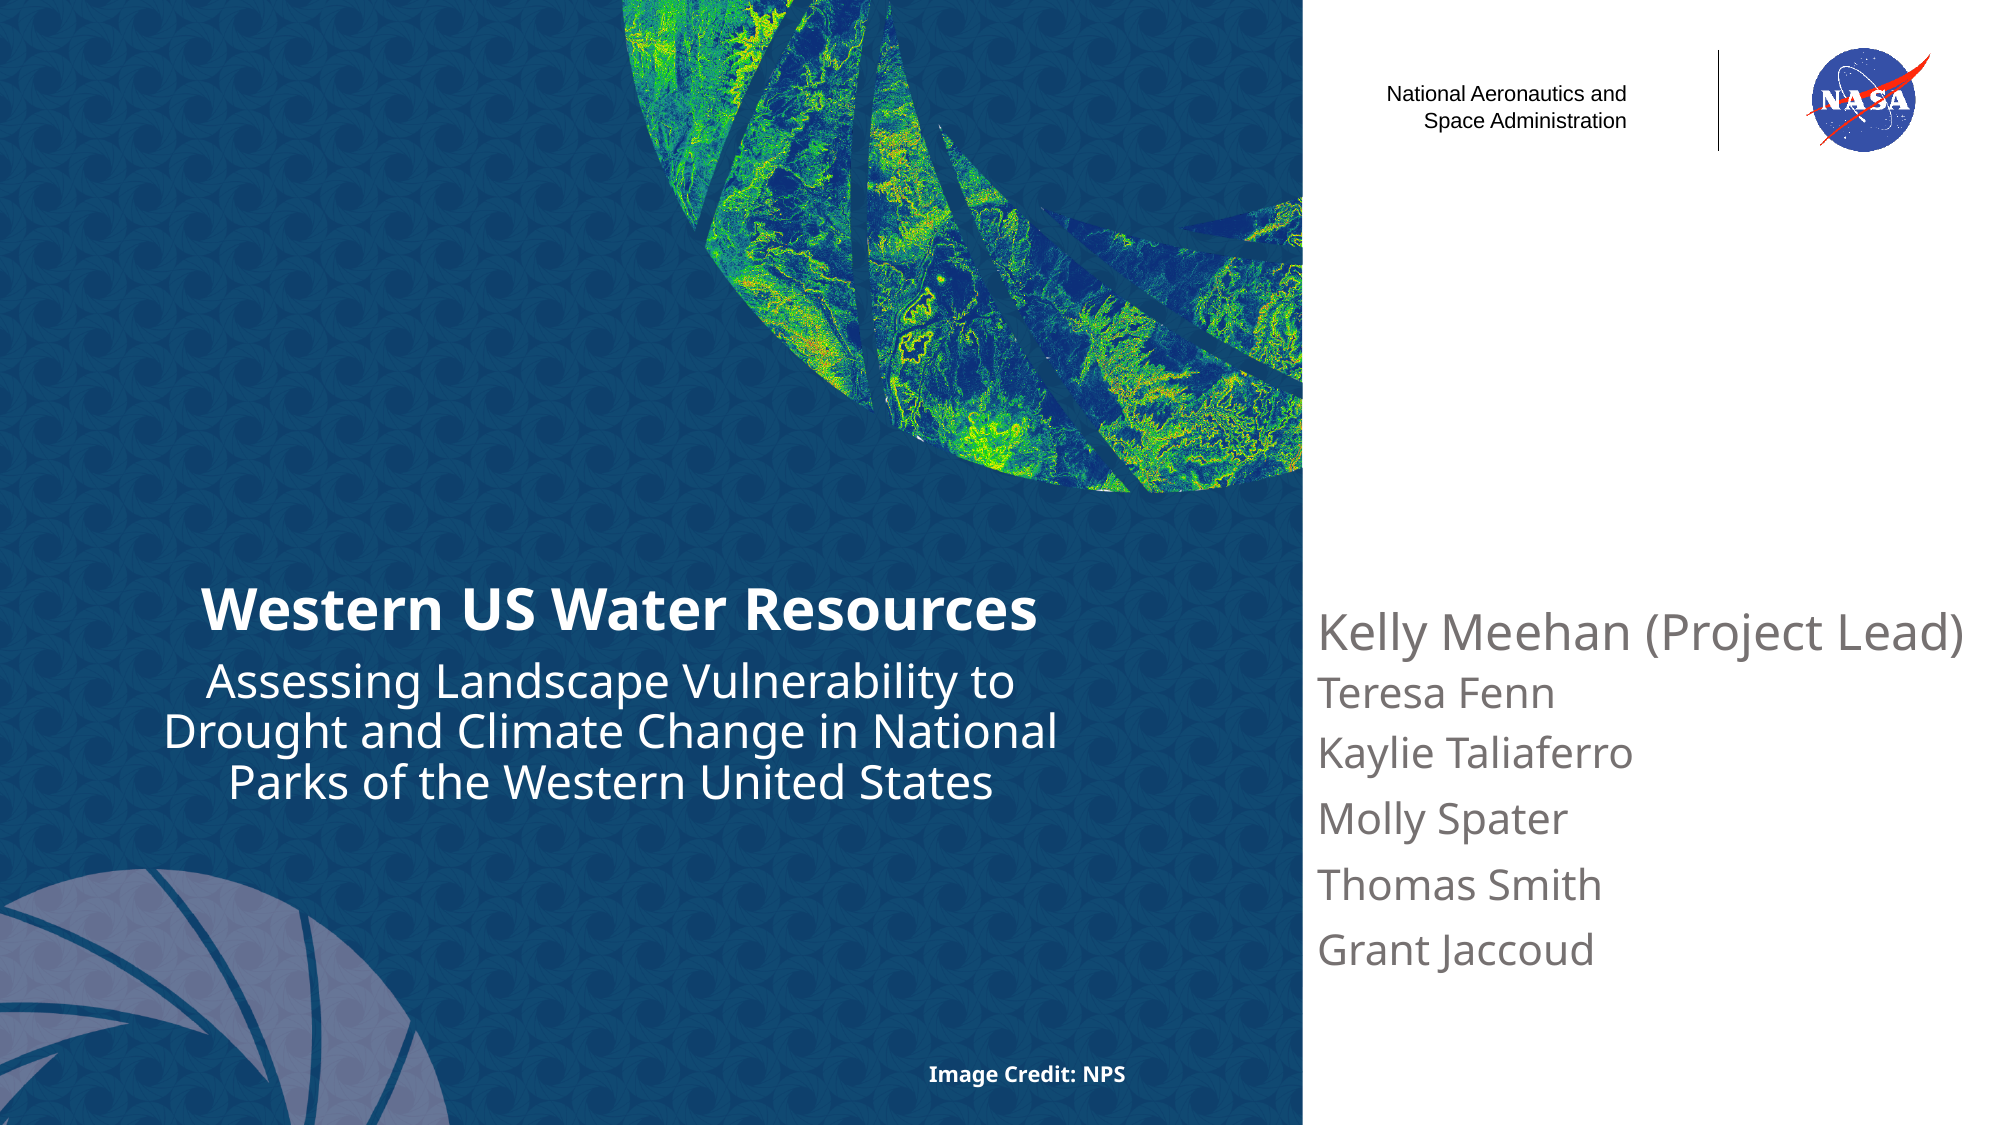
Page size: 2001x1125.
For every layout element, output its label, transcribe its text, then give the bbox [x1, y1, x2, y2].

text_box Kaylie Taliaferro [1303, 724, 1828, 786]
text_box Molly Spater [1303, 790, 1828, 852]
text_box Grant Jaccoud [1303, 921, 1828, 983]
text_box Teresa Fenn [1303, 664, 1828, 724]
picture [0, 0, 1303, 1125]
text_box Thomas Smith [1303, 856, 1828, 917]
text_box Kelly Meehan (Project Lead) [1303, 599, 2000, 701]
picture [1796, 38, 1940, 161]
